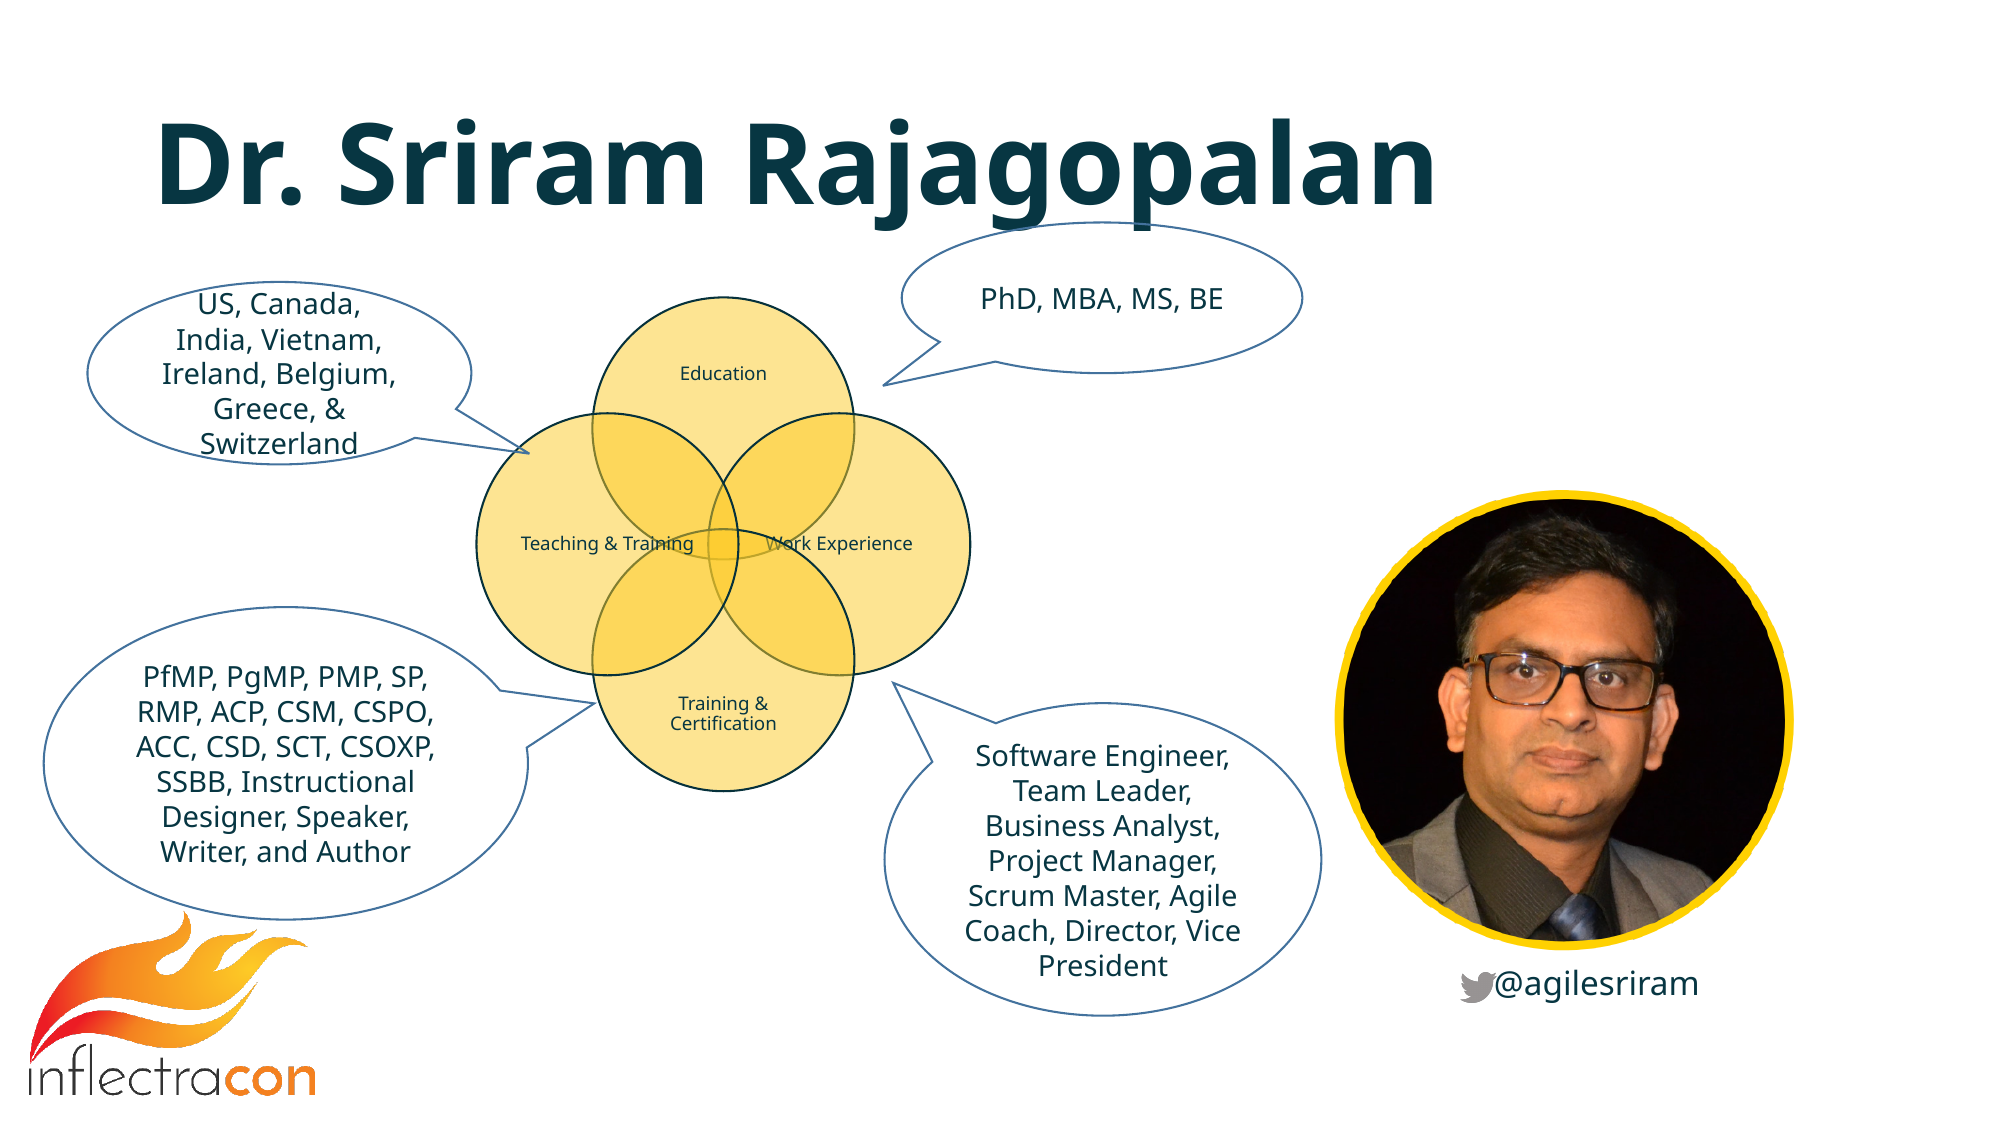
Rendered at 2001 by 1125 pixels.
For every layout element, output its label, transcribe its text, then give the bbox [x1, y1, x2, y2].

picture [1329, 485, 1799, 955]
text_box PhD, MBA, MS, BE [901, 221, 1304, 337]
picture [19, 888, 325, 1112]
text_box Software Engineer, Team Leader, Business Analyst, Project Manager, Scrum Master, Agile Coach, Director, Vice President [883, 762, 1323, 1017]
text_box US, Canada, India, Vietnam, Ireland, Belgium, Greece, & Switzerland [86, 296, 171, 450]
picture [1460, 972, 1497, 1003]
text_box PfMP, PgMP, PMP, SP, RMP, ACP, CSM, CSPO, ACC, CSD, SCT, CSOXP, SSBB, Instructional Designer, Speaker, Writer, and Author [42, 624, 524, 921]
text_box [171, 292, 1276, 797]
text_box @agilesriram [1478, 959, 1925, 1016]
text_box US, Canada, India, Vietnam, Ireland, Belgium, Greece, & Switzerland [187, 280, 372, 292]
title Dr. Sriram Rajagopalan [137, 59, 1863, 278]
